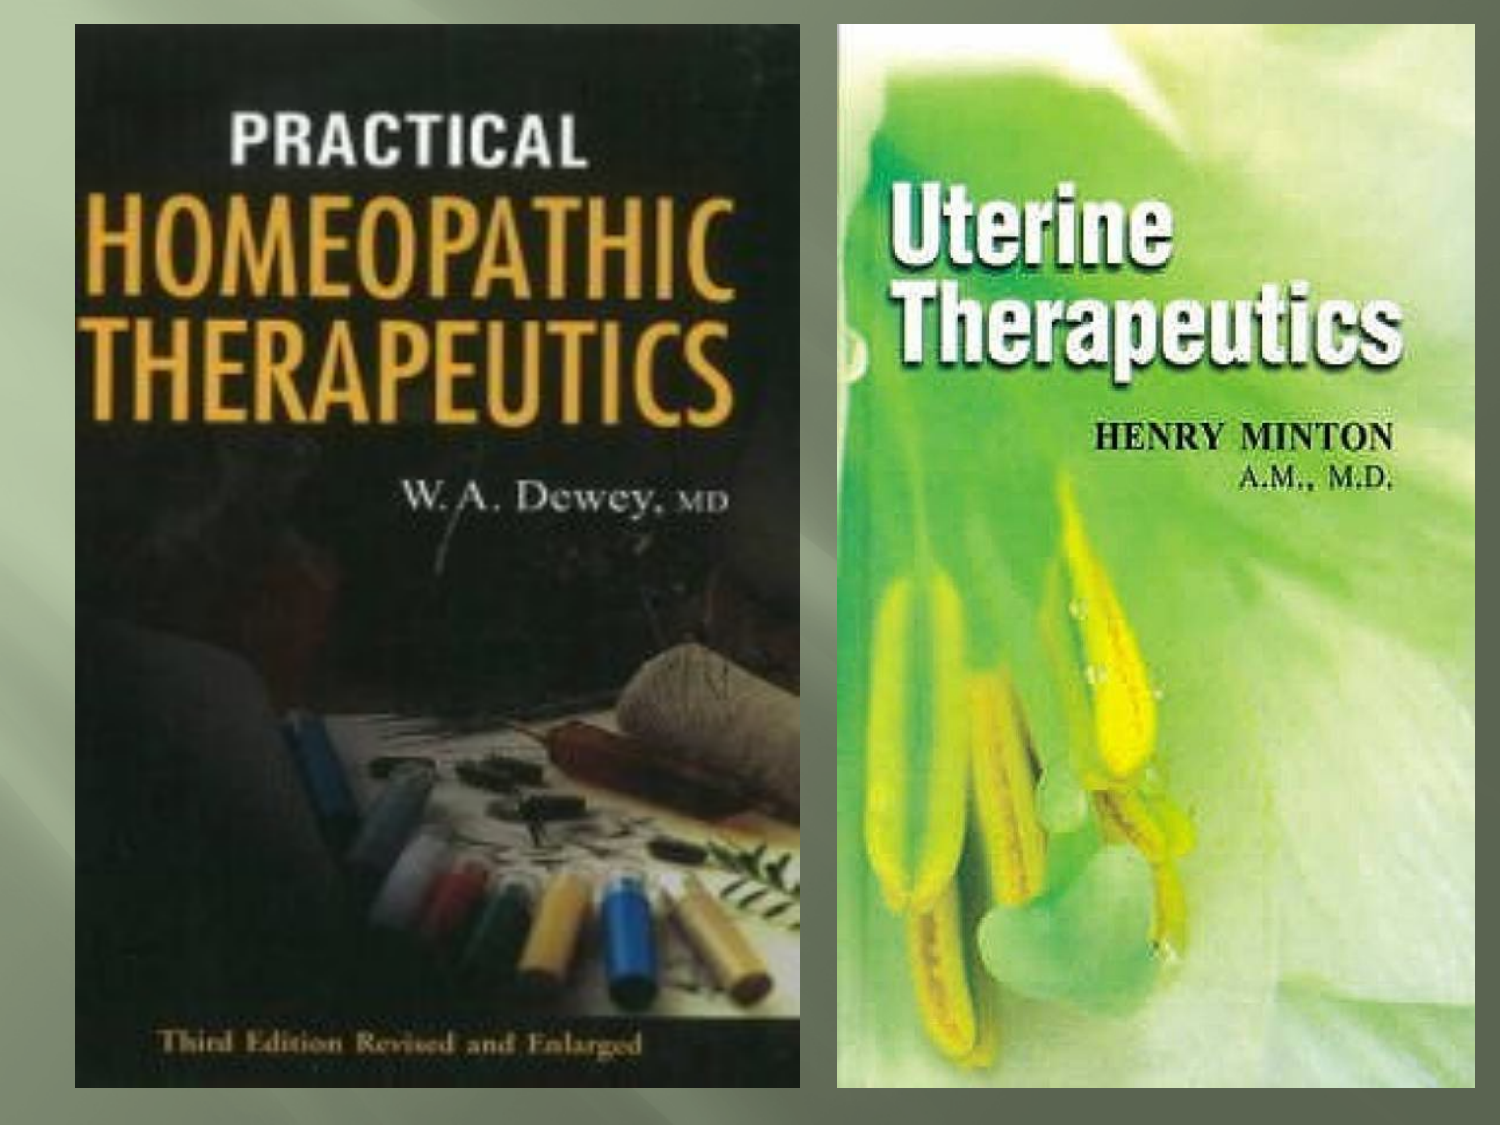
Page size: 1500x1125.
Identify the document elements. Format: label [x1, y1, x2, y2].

picture [837, 24, 1476, 1088]
list [74, 24, 801, 1088]
